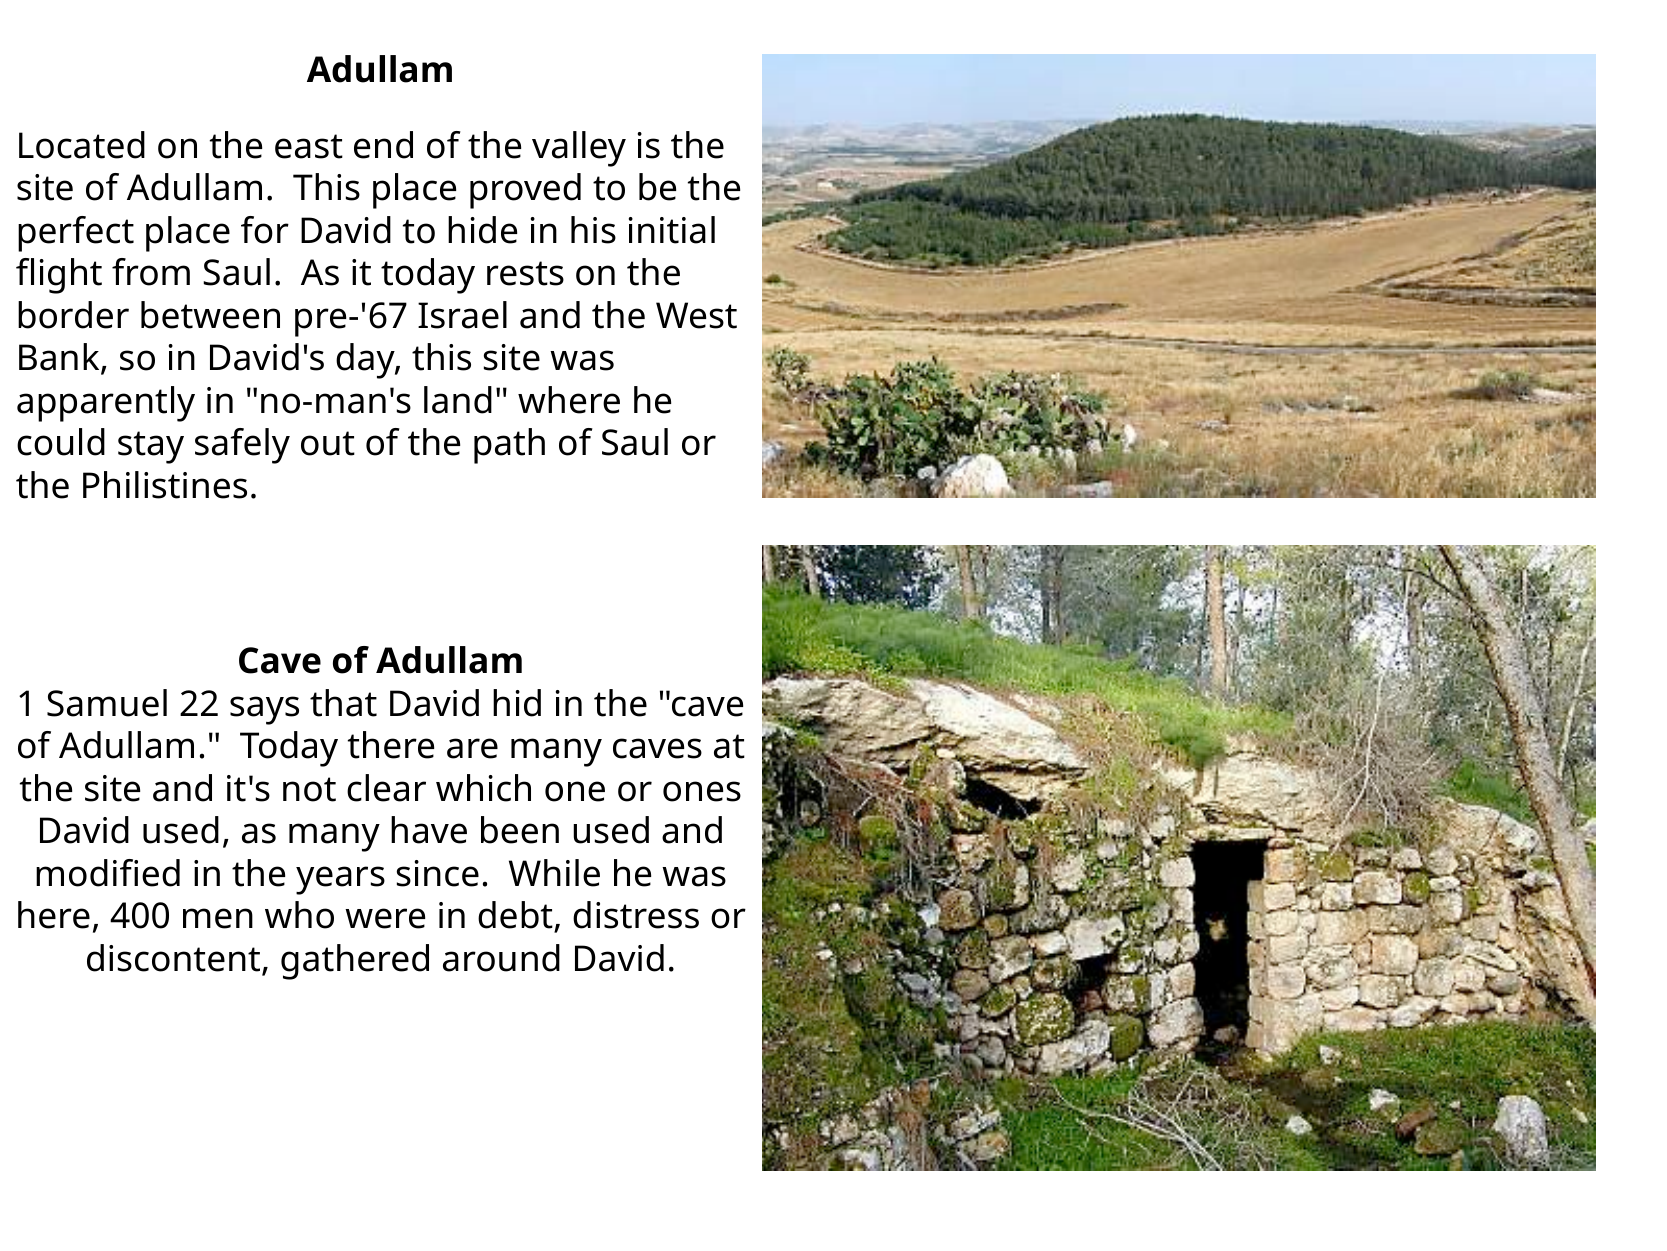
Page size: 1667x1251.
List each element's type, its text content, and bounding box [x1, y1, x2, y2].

text_box Adullam Located on the east end of the valley is the site of Adullam. This place proved to be the perfect place for David to hide in his initial flight from Saul. As it today rests on the border between pre-'67 Israel and the West Bank, so in David's day, this site was apparently in "no-man's land" where he could stay safely out of the path of Saul or the Philistines. [9, 40, 753, 512]
picture [762, 53, 1597, 499]
text_box Cave of Adullam 1 Samuel 22 says that David hid in the "cave of Adullam." Today there are many caves at the site and it's not clear which one or ones David used, as many have been used and modified in the years since. While he was here, 400 men who were in debt, distress or discontent, gathered around David. [8, 632, 754, 985]
picture [762, 545, 1597, 1172]
